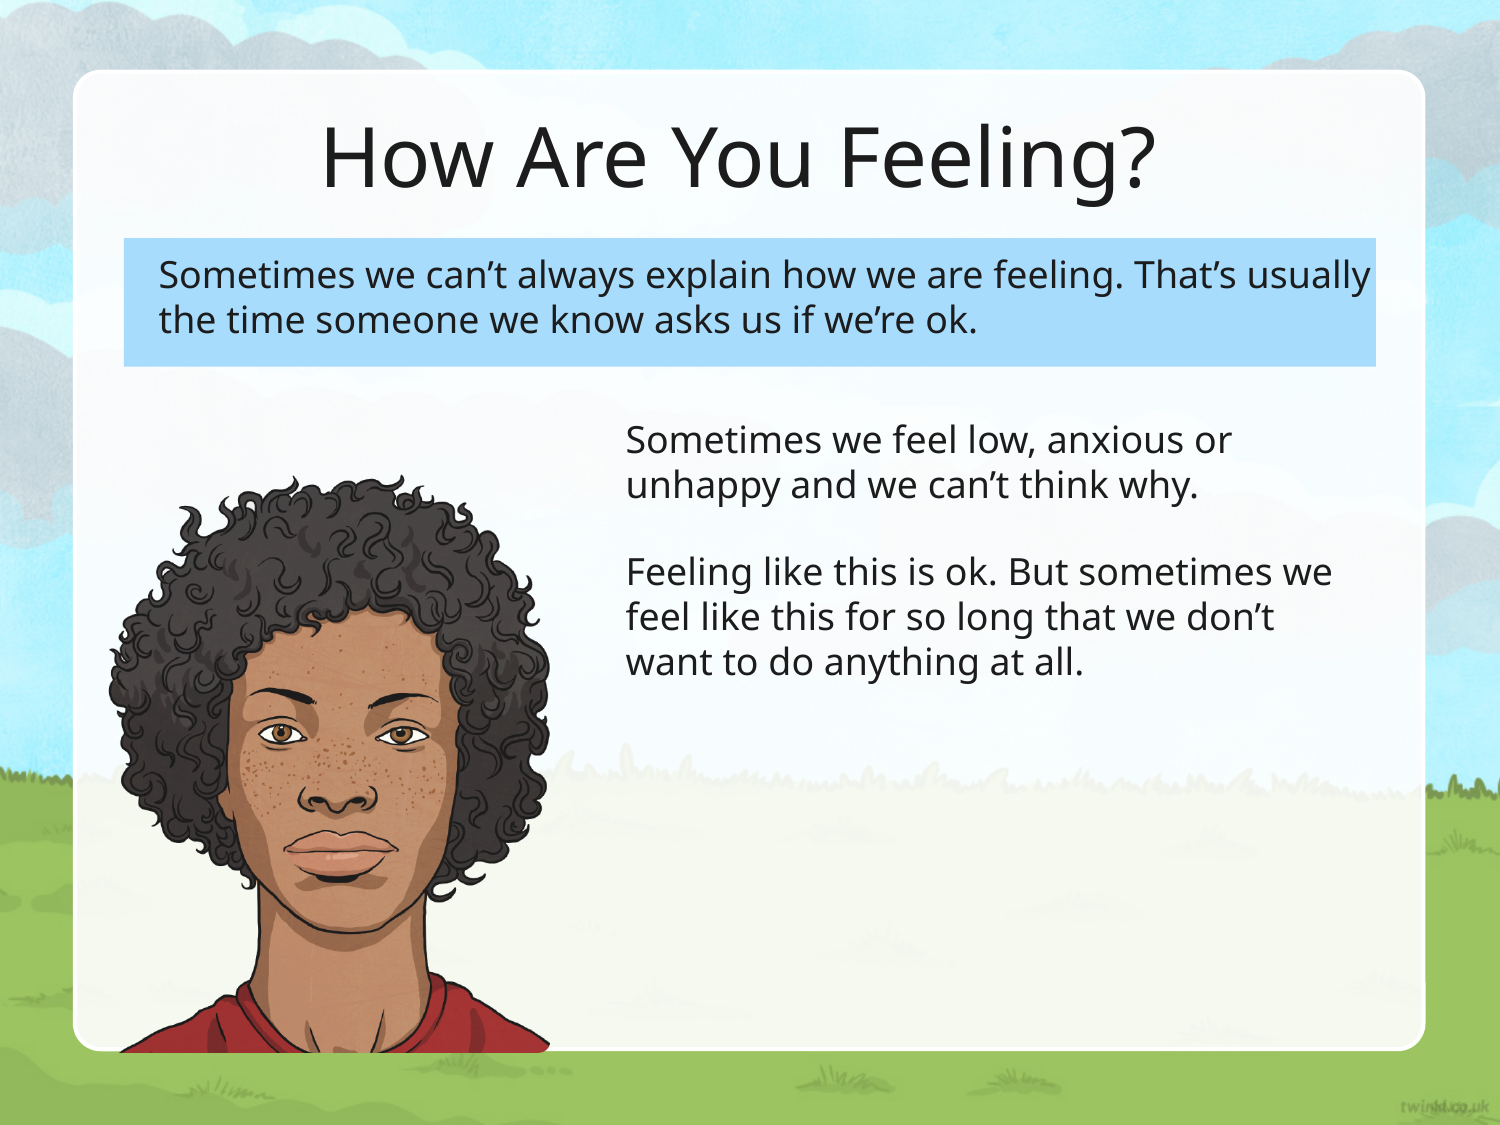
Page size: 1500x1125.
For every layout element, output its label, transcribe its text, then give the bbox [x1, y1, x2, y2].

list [108, 474, 551, 1053]
picture [0, 0, 1500, 1125]
text_box Feeling like this is ok. But sometimes we feel like this for so long that we don’t want to do anything at all. [610, 540, 1361, 691]
text_box Sometimes we can’t always explain how we are feeling. That’s usually the time someone we know asks us if we’re ok. [143, 243, 1412, 348]
text_box [123, 237, 1377, 368]
title How Are You Feeling? [75, 78, 1424, 242]
text_box Sometimes we feel low, anxious or unhappy and we can’t think why. [610, 409, 1361, 514]
